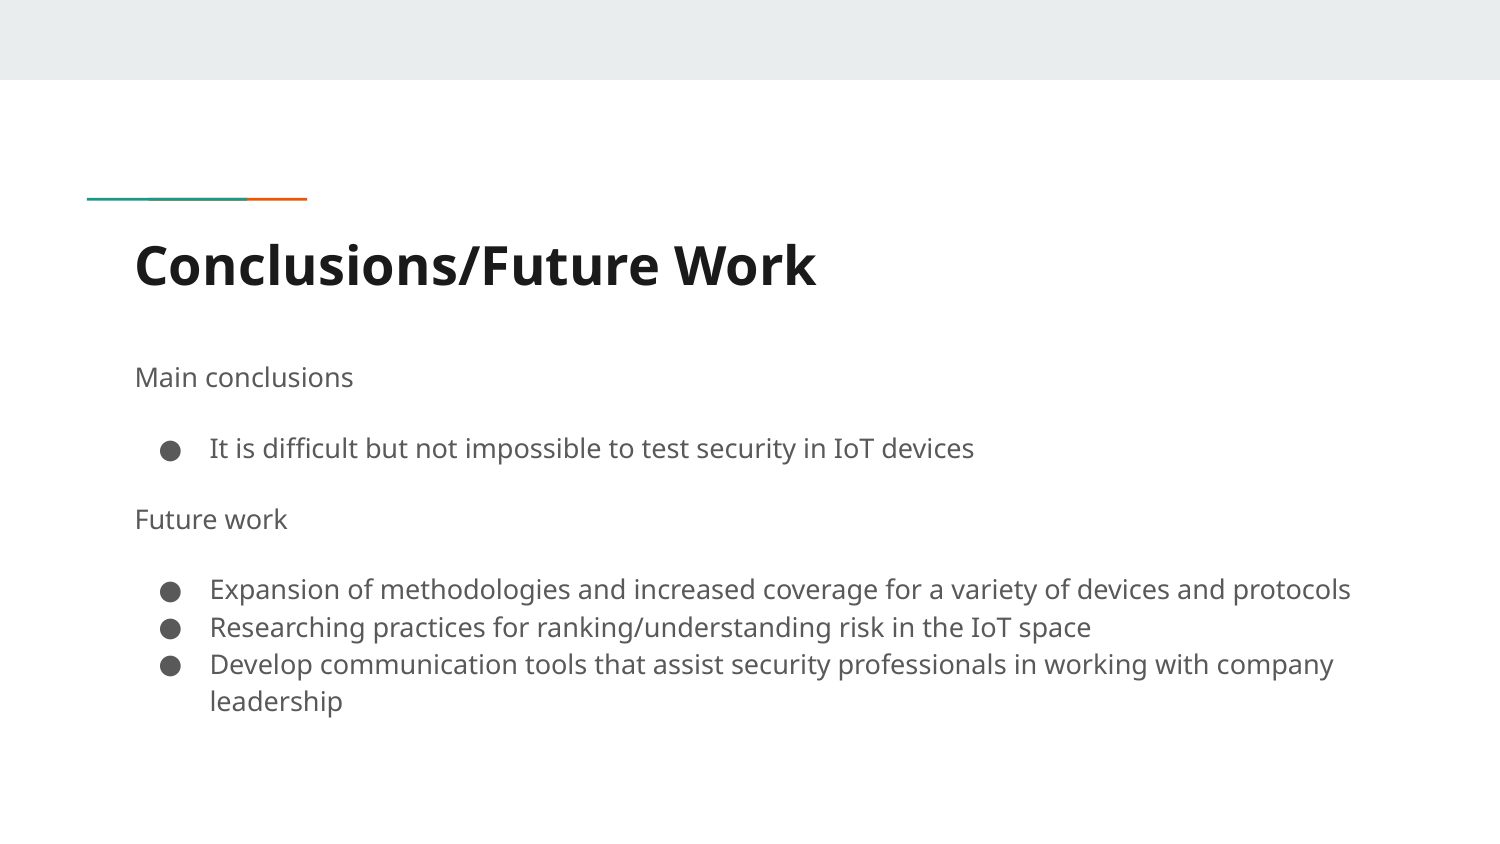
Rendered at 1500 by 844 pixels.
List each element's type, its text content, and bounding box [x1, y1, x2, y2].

list Main conclusions It is difficult but not impossible to test security in IoT devices Future work Expansion of methodologies and increased coverage for a variety of devices and protocols Researching practices for ranking/understanding risk in the IoT space Develop communication tools that assist security professionals in working with company leadership [119, 341, 1381, 712]
title Conclusions/Future Work [119, 216, 1381, 305]
